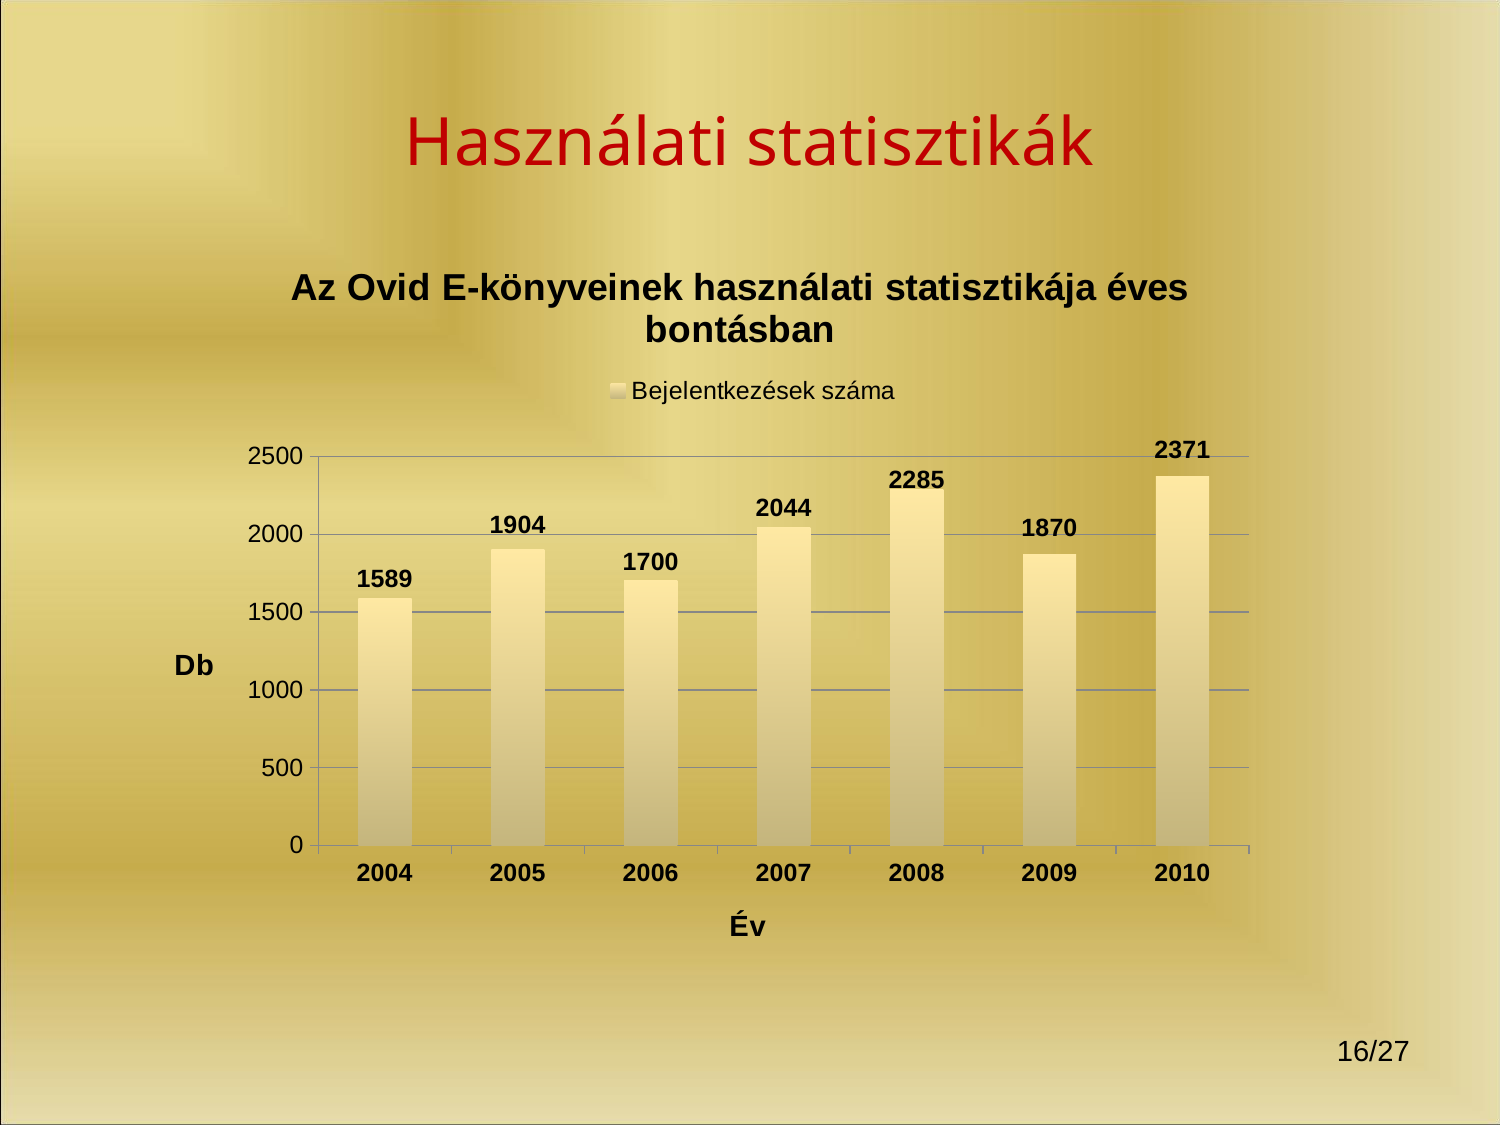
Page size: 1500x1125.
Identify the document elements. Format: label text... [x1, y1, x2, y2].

title Használati statisztikák [74, 44, 1426, 233]
slide_number 16/27 [1074, 1024, 1426, 1103]
chart [64, 231, 1416, 975]
picture [0, 0, 1500, 1125]
